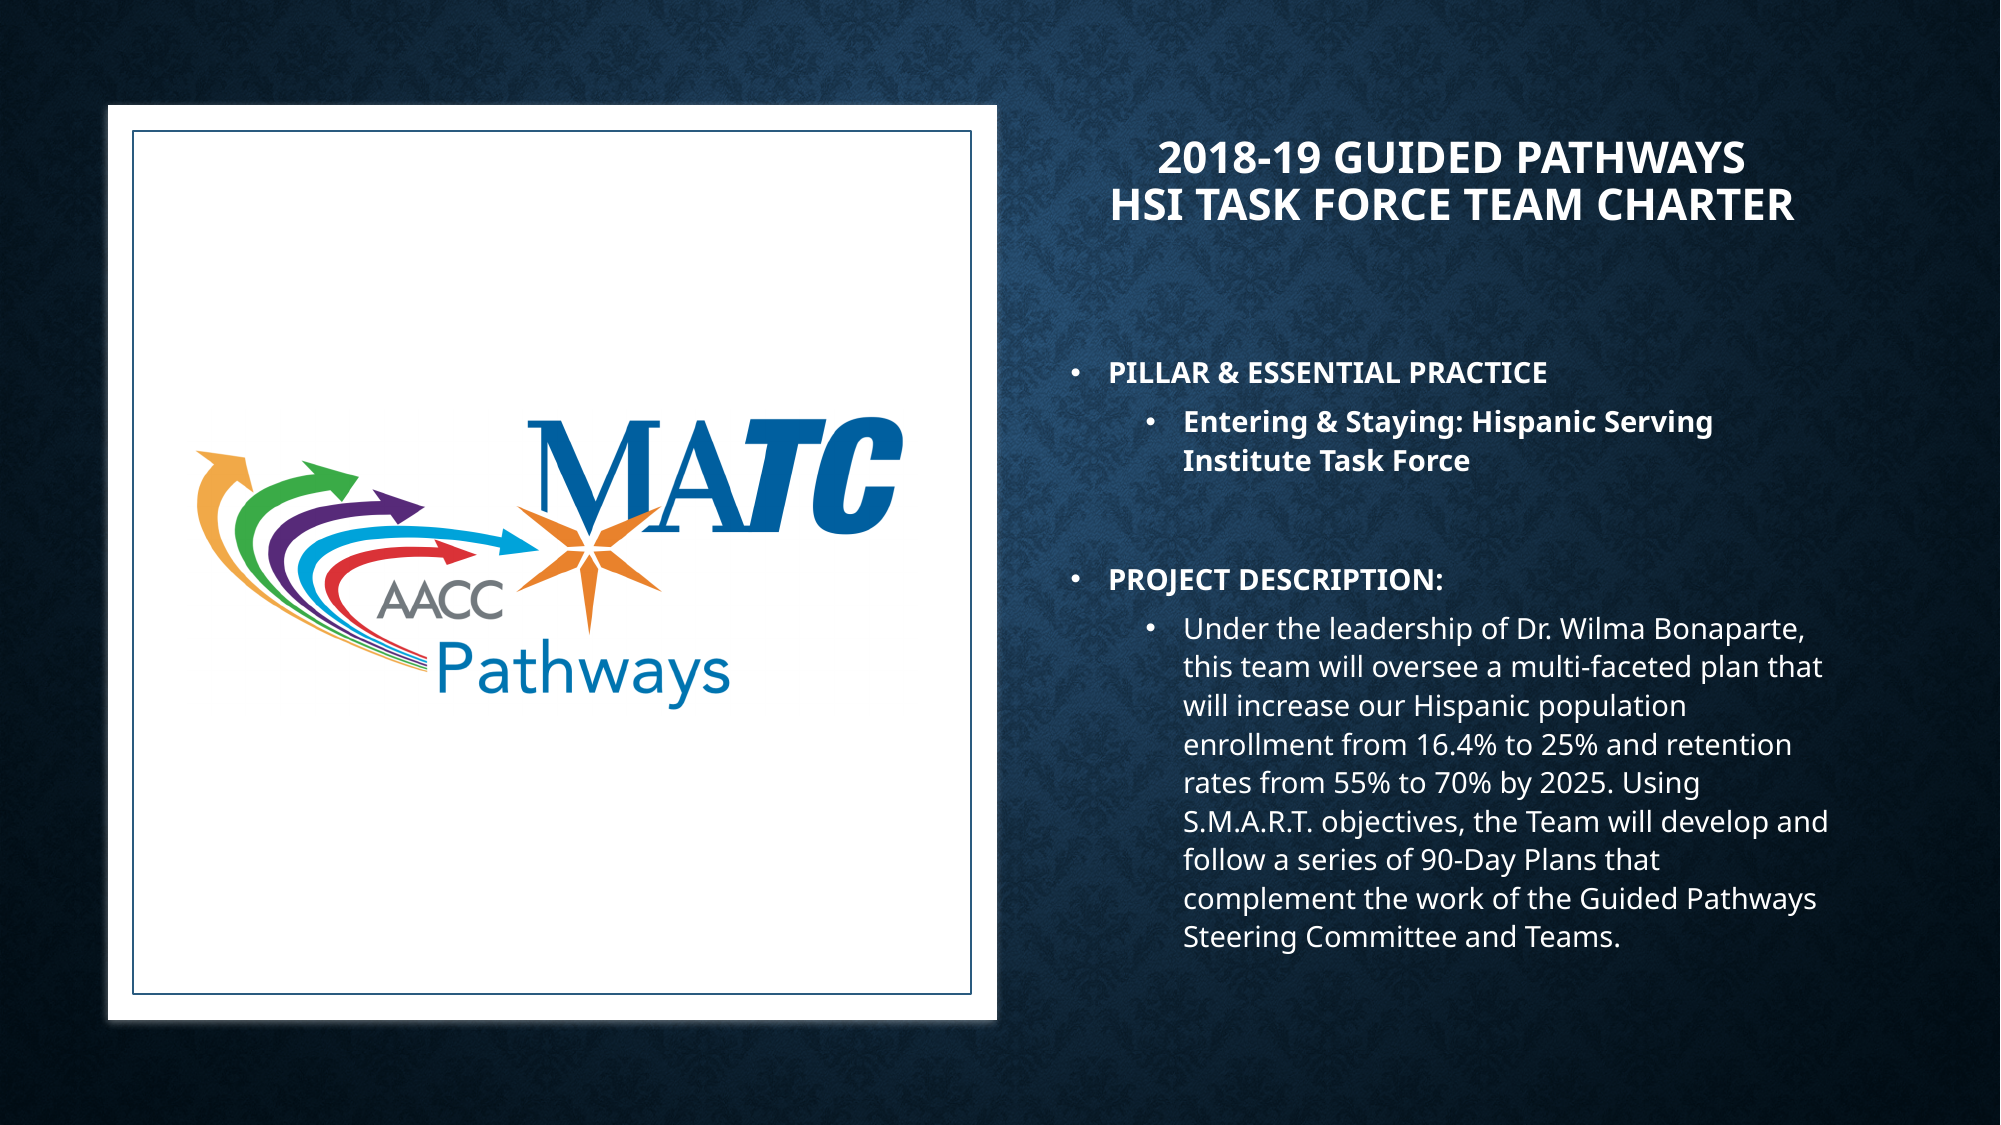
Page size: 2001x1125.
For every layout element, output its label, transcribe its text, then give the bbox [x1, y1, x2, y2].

picture [186, 409, 918, 716]
list PILLAR & ESSENTIAL PRACTICE Entering & Staying: Hispanic Serving Institute Task Force PROJECT DESCRIPTION: Under the leadership of Dr. Wilma Bonaparte, this team will oversee a multi-faceted plan that will increase our Hispanic population enrollment from 16.4% to 25% and retention rates from 55% to 70% by 2025. Using S.M.A.R.T. objectives, the Team will develop and follow a series of 90-Day Plans that complement the work of the Guided Pathways Steering Committee and Teams. [1055, 343, 1849, 994]
text_box [0, 0, 2000, 1125]
text_box [122, 119, 983, 1006]
text_box [132, 130, 973, 995]
title 2018-19 Guided Pathways HSI Task Force Team Charter [1055, 99, 1849, 318]
